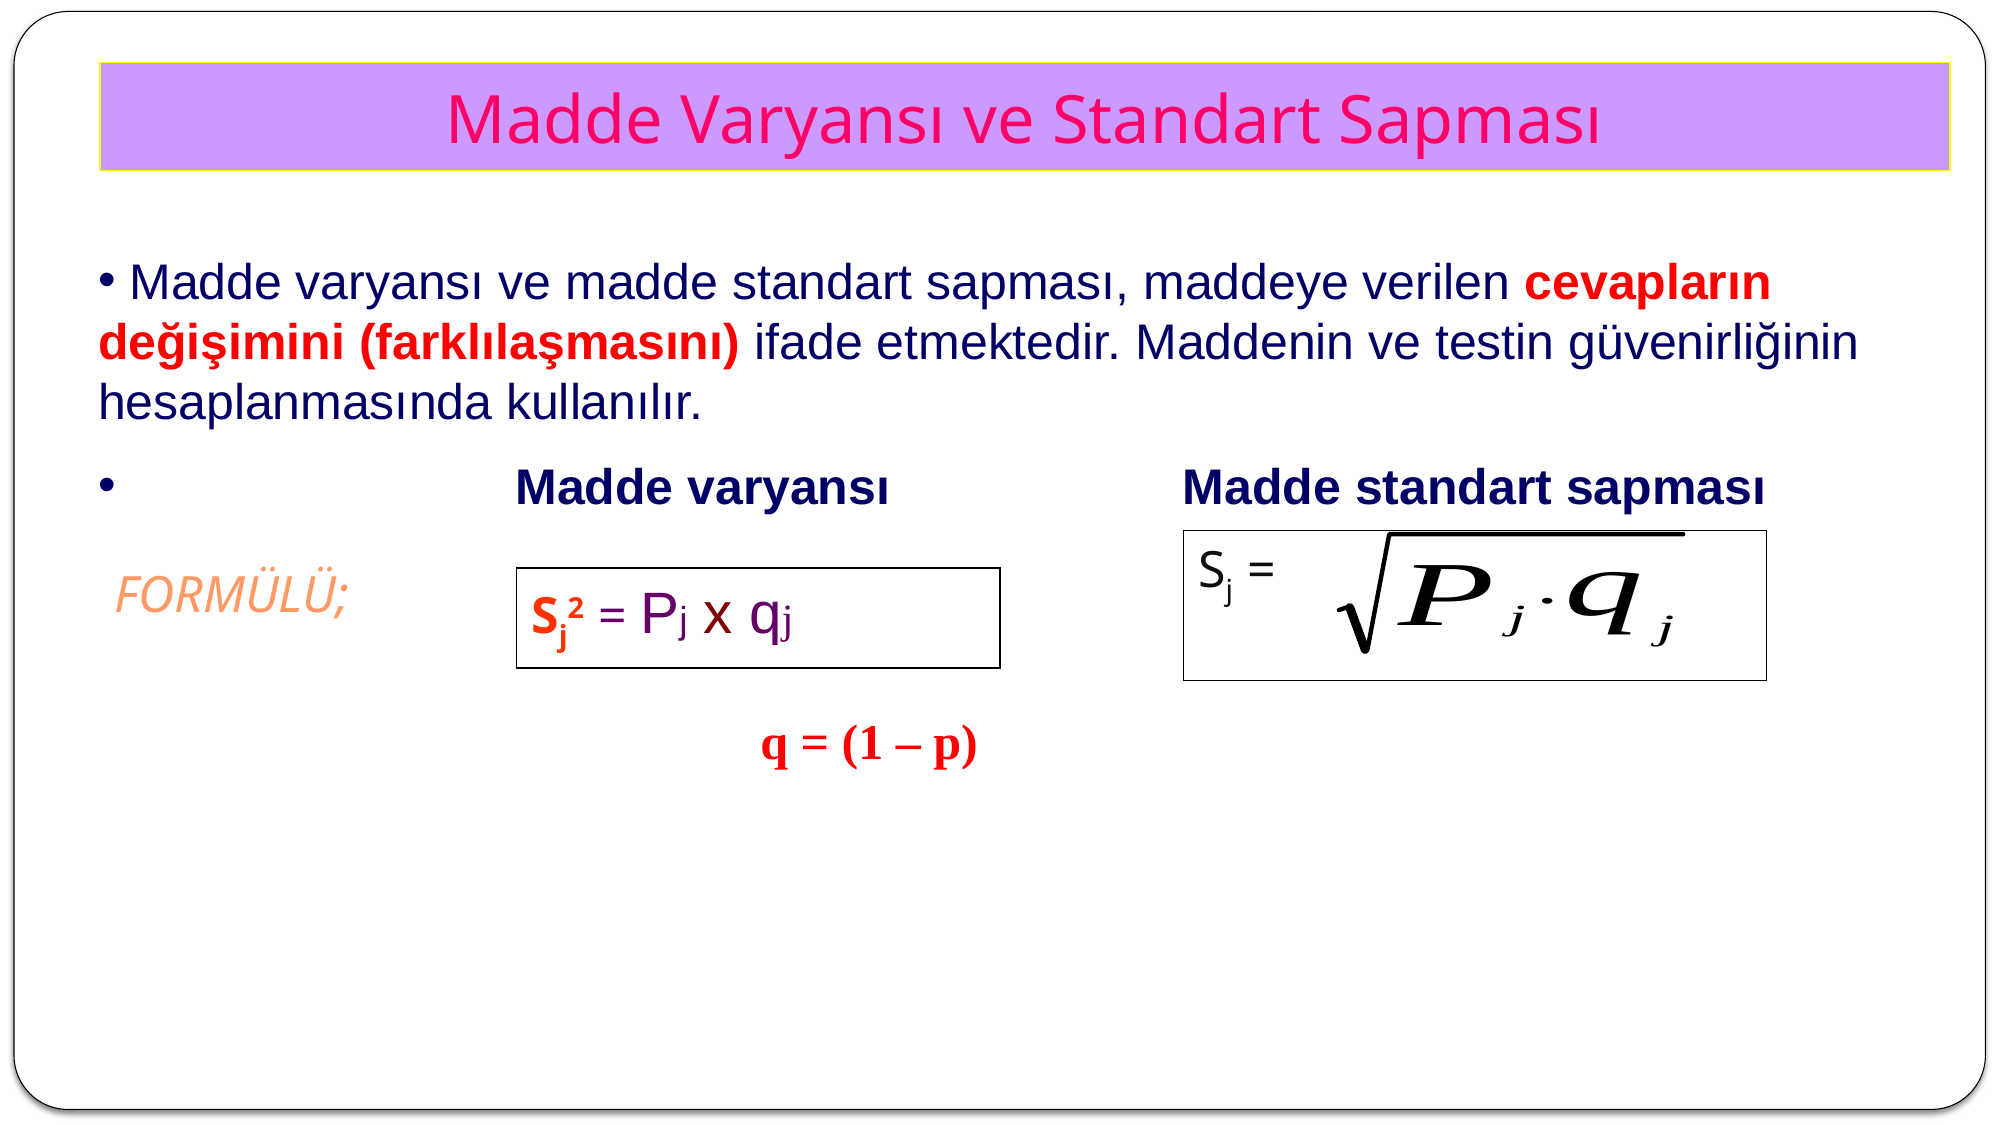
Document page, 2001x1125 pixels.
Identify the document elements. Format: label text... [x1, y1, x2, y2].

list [1318, 521, 1706, 665]
text_box Madde Varyansı ve Standart Sapması [99, 62, 1950, 171]
text_box Madde varyansı ve madde standart sapması, maddeye verilen cevapların değişimini (farklılaşmasını) ifade etmektedir. Maddenin ve testin güvenirliğinin hesaplanmasında kullanılır. Madde varyansı Madde standart sapması q = (1 – p) [83, 242, 1917, 947]
text_box FORMÜLÜ; [99, 555, 550, 631]
